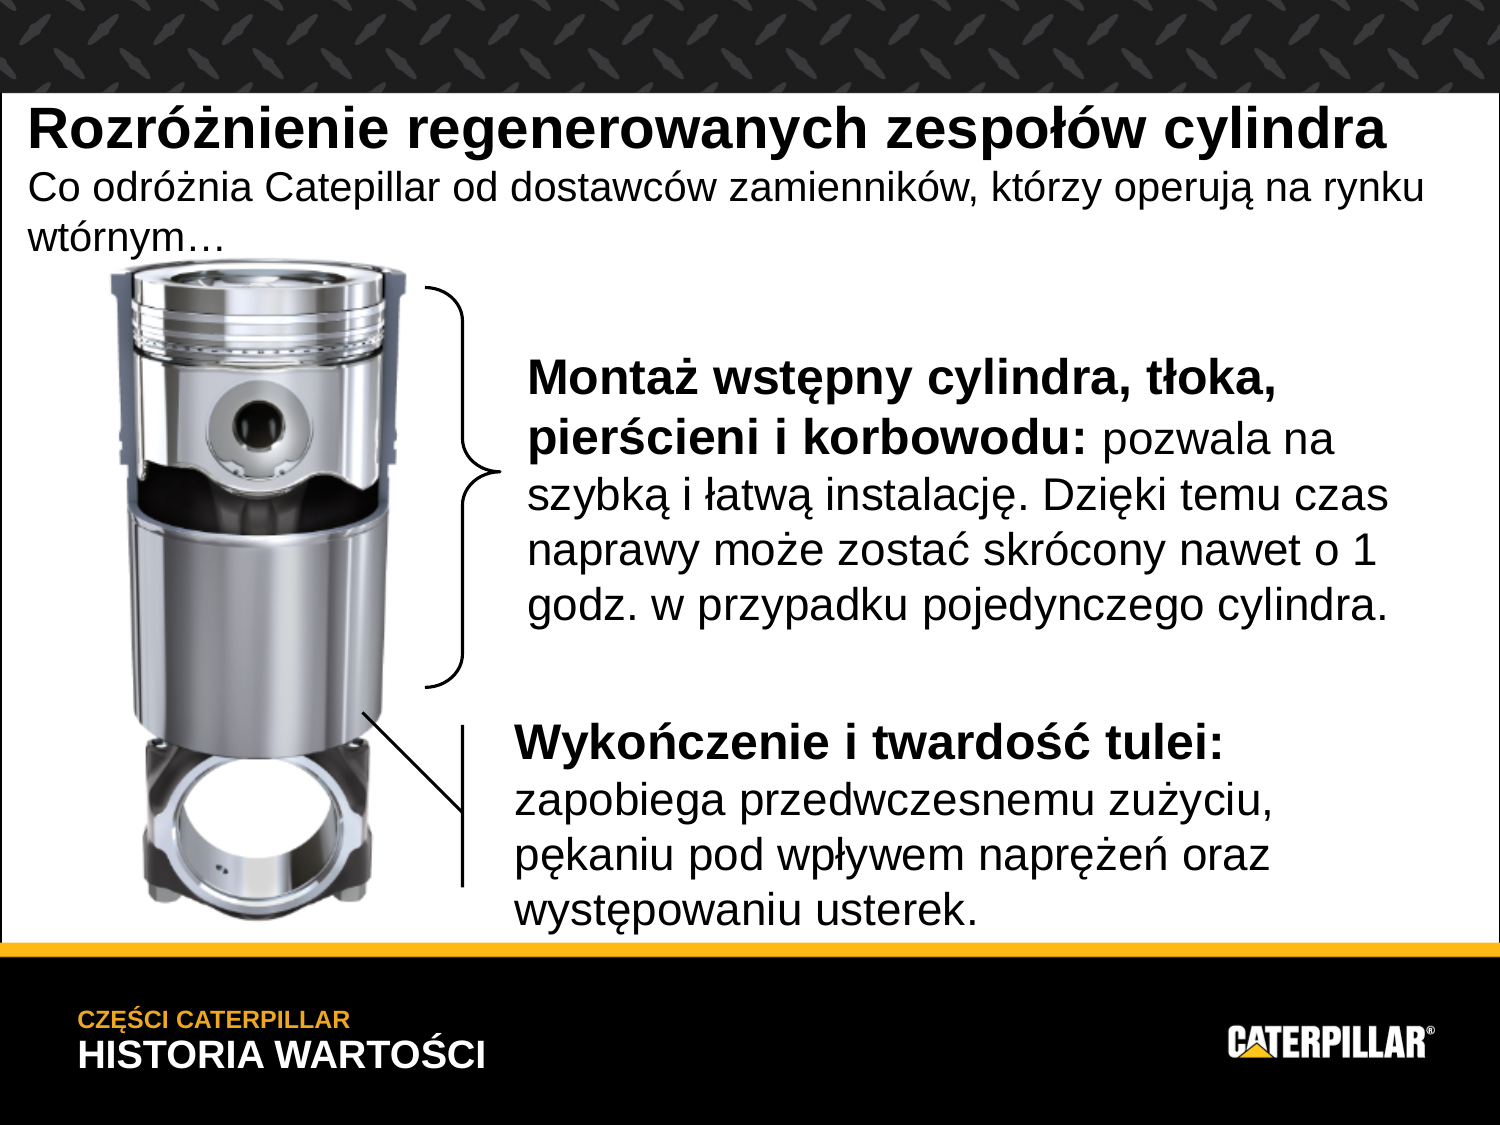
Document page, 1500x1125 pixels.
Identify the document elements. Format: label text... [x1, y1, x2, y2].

text_box CZĘŚCI CATERPILLAR HISTORIA WARTOŚCI [62, 999, 538, 1085]
text_box Wykończenie i twardość tulei: zapobiega przedwczesnemu zużyciu, pękaniu pod wpływem naprężeń oraz występowaniu usterek. [499, 702, 1413, 942]
title Rozróżnienie regenerowanych zespołów cylindra Co odróżnia Catepillar od dostawców zamienników, którzy operują na rynku wtórnym… [12, 99, 1500, 251]
picture [0, 0, 1500, 1125]
text_box [424, 287, 500, 688]
text_box Montaż wstępny cylindra, tłoka, pierścieni i korbowodu: pozwala na szybką i łatwą instalację. Dzięki temu czas naprawy może zostać skrócony nawet o 1 godz. w przypadku pojedynczego cylindra. [512, 336, 1500, 637]
